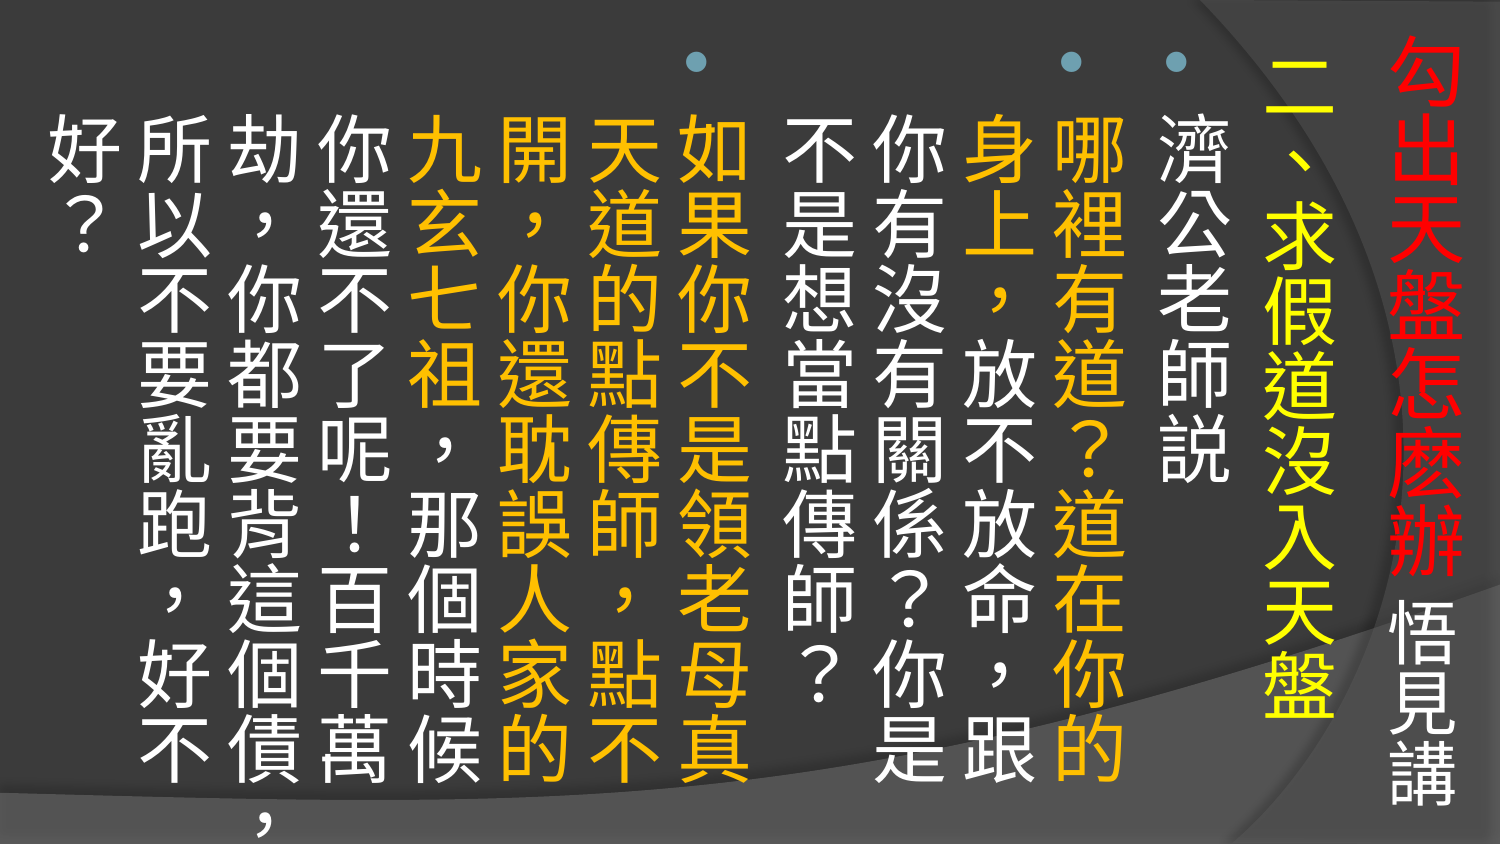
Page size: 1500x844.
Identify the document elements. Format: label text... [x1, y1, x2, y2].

title 勾出天盤怎麽辦 悟見講 [1364, 21, 1483, 820]
list 二、求假道沒入天盤 濟公老師説 哪裡有道？道在你的身上，放不放命，跟你有沒有關係？你是不是想當點傳師？ 如果你不是領老母真天道的點傳師，點不開，你還耽誤人家的九玄七祖，那個時候你還不了呢！百千萬劫，你都要背這個債，所以不要亂跑，好不好？ [29, 27, 1365, 820]
